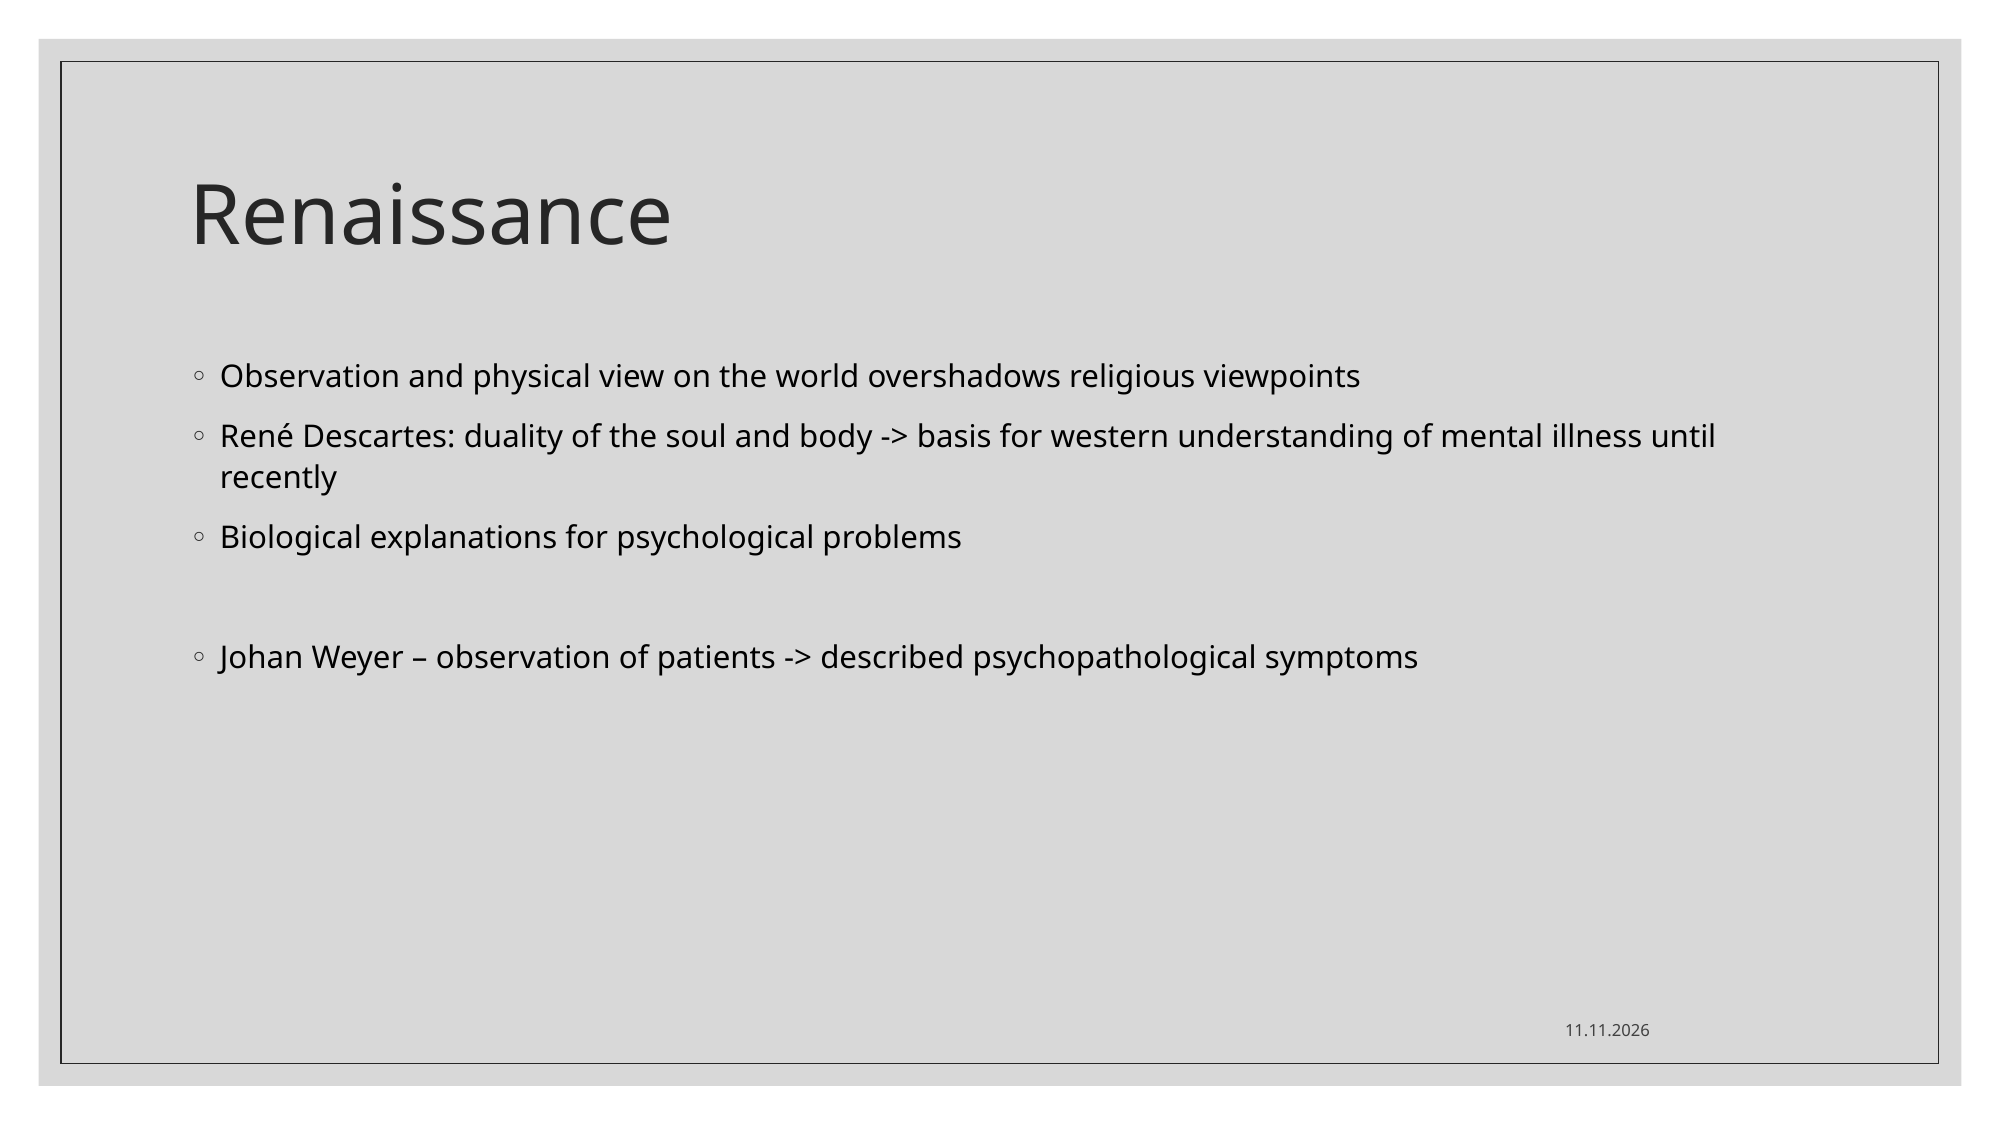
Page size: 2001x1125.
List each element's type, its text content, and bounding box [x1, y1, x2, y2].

list Observation and physical view on the world overshadows religious viewpoints René Descartes: duality of the soul and body -> basis for western understanding of mental illness until recently Biological explanations for psychological problems Johan Weyer – observation of patients -> described psychopathological symptoms [174, 345, 1825, 977]
title Renaissance [174, 105, 1825, 331]
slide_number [1190, 990, 1665, 1050]
